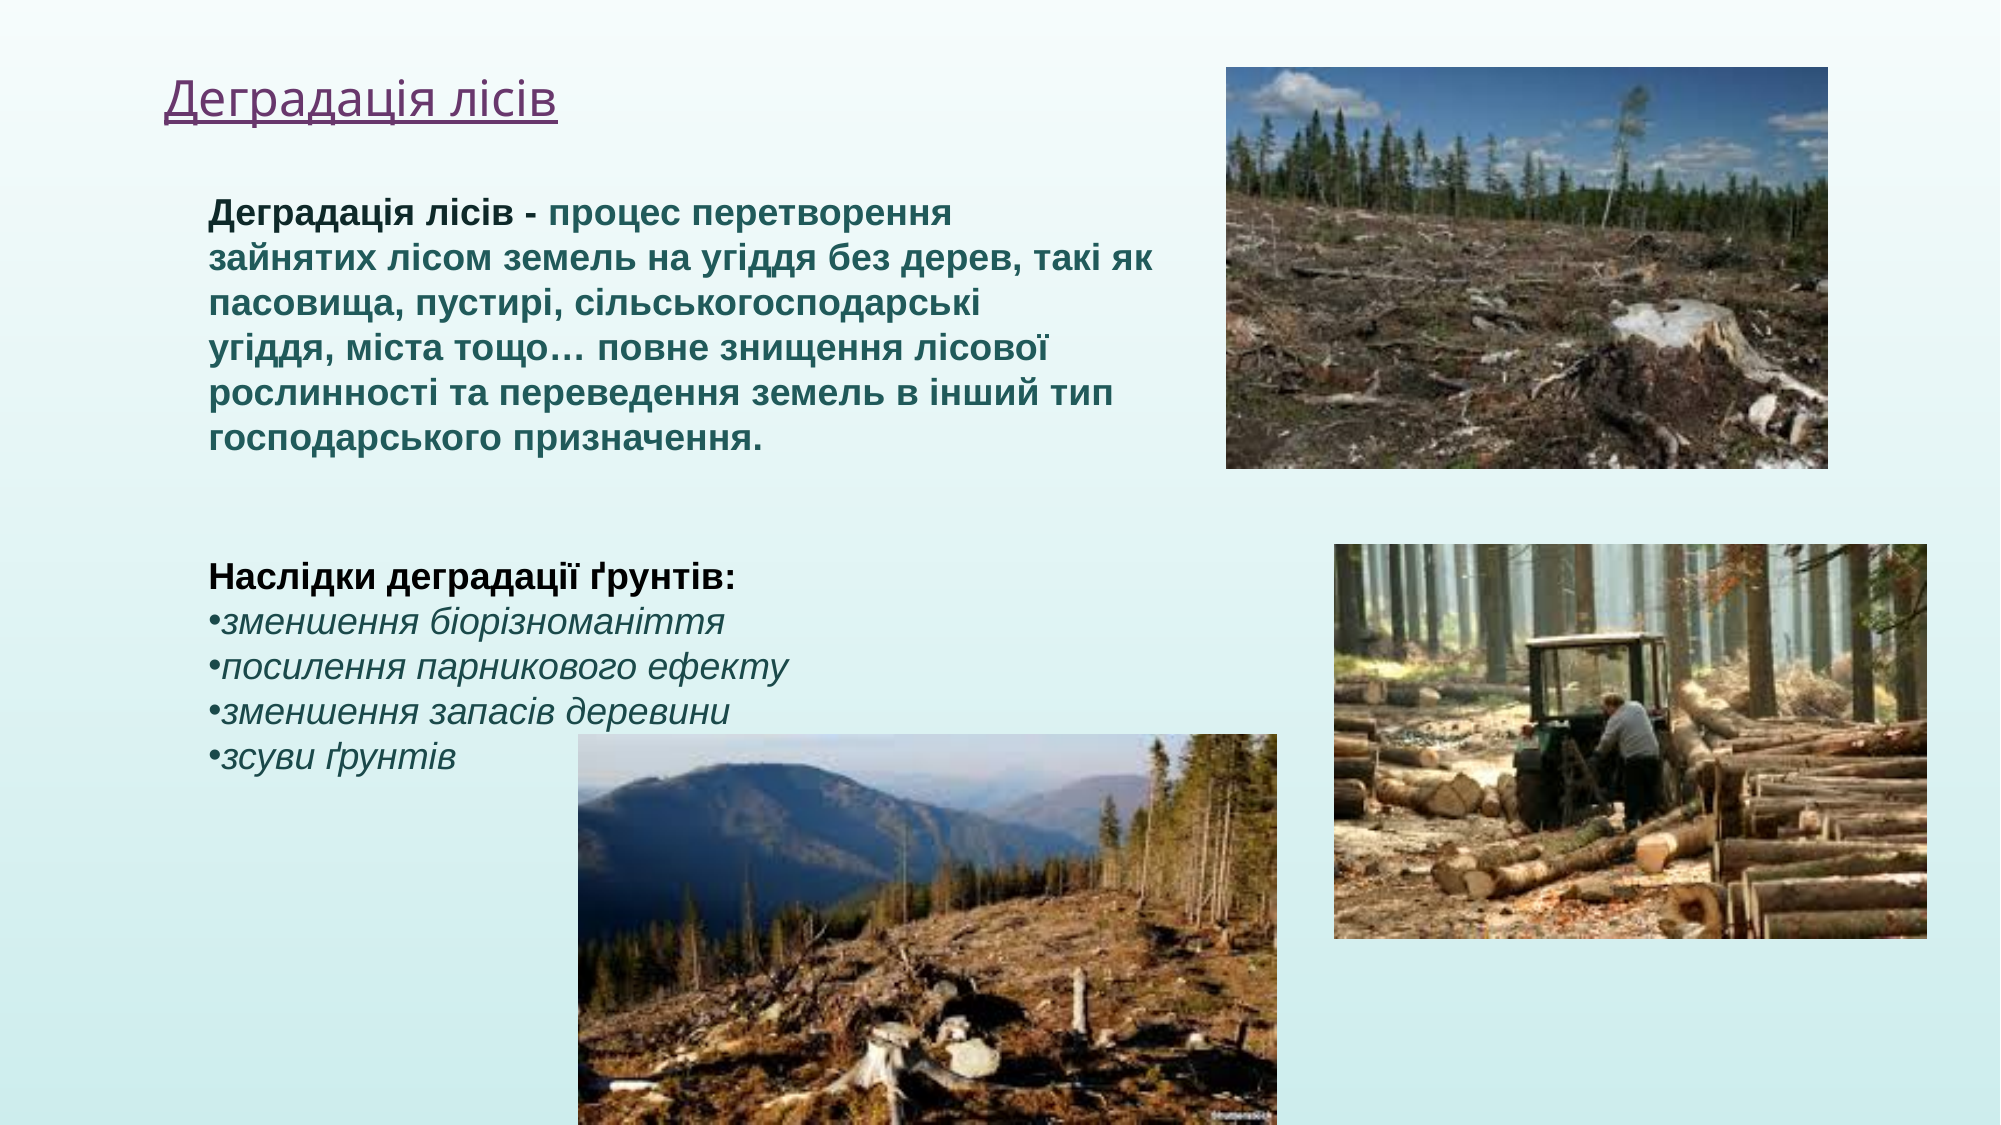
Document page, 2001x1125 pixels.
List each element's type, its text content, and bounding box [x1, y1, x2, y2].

picture [1226, 67, 1828, 469]
text_box Наслідки деградації ґрунтів: зменшення біорізноманіття посилення парникового ефекту зменшення запасів деревини зсуви ґрунтів [193, 544, 1194, 785]
picture [578, 734, 1277, 1125]
text_box Деградація лісів - процес перетворення зайнятих лісом земель на угіддя без дерев, такі як пасовища, пустирі, сільськогосподарські угіддя, міста тощо… повне знищення лісової рослинності та переведення земель в інший тип господарського призначення. [193, 180, 1194, 465]
picture [1334, 544, 1927, 939]
text_box Деградація лісів [149, 59, 573, 179]
